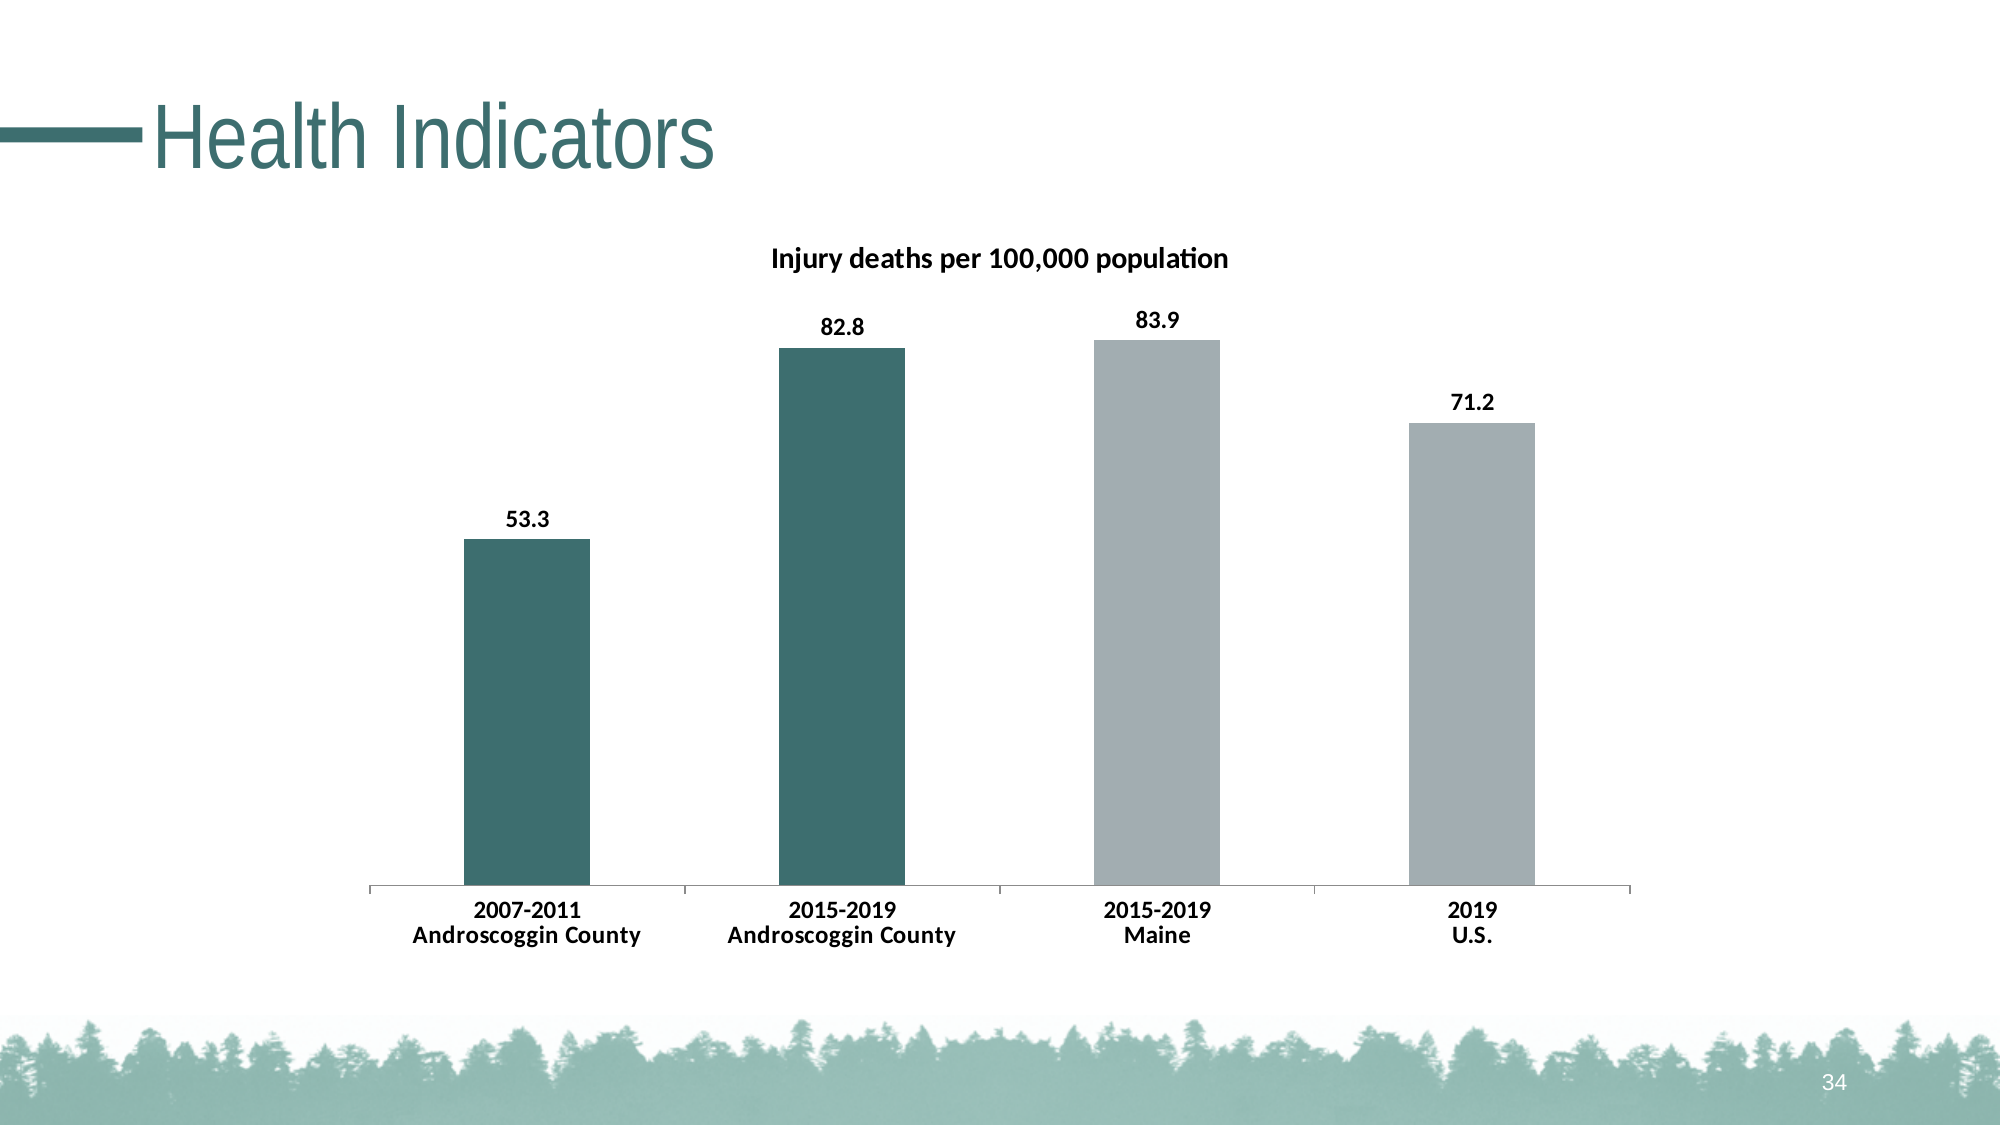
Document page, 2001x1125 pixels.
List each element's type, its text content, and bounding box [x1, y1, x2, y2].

chart [343, 215, 1657, 966]
slide_number 34 [1412, 1042, 1863, 1103]
title Health Indicators [137, 29, 1863, 248]
picture [0, 1015, 2000, 1125]
